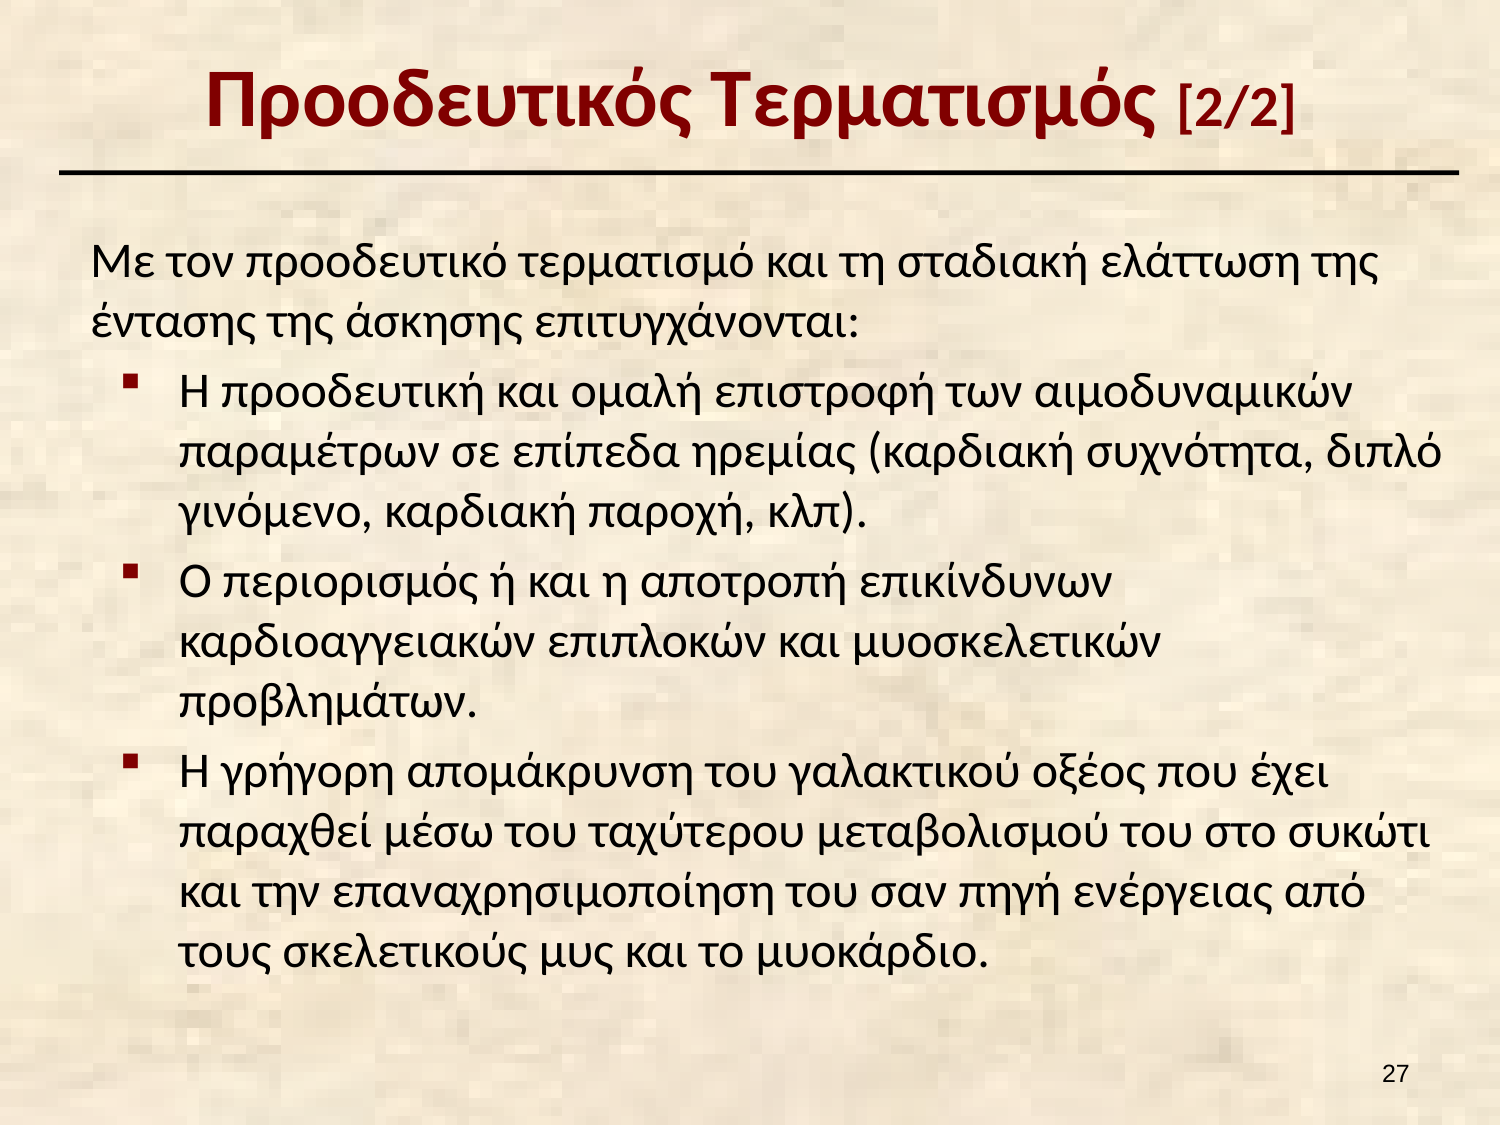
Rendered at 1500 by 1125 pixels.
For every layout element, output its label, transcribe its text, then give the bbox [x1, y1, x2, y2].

slide_number 26 [1074, 1042, 1425, 1103]
table_cell [0, 0, 1500, 1125]
list Με τον προοδευτικό τερματισμό και τη σταδιακή ελάττωση της έντασης της άσκησης επιτυγχάνονται: Η προοδευτική και ομαλή επιστροφή των αιμοδυναμικών παραμέτρων σε επίπεδα ηρεμίας (καρδιακή συχνότητα, διπλό γινόμενο, καρδιακή παροχή, κλπ). Ο περιορισμός ή και η αποτροπή επικίνδυνων καρδιοαγγειακών επιπλοκών και μυοσκελετικών προβλημάτων. Η γρήγορη απομάκρυνση του γαλακτικού οξέος που έχει παραχθεί μέσω του ταχύτερου μεταβολισμού του στο συκώτι και την επαναχρησιμοποίηση του σαν πηγή ενέργειας από τους σκελετικούς μυς και το μυοκάρδιο. [75, 219, 1460, 1047]
title Προοδευτικός Τερματισμός [2/2] [76, 19, 1427, 169]
